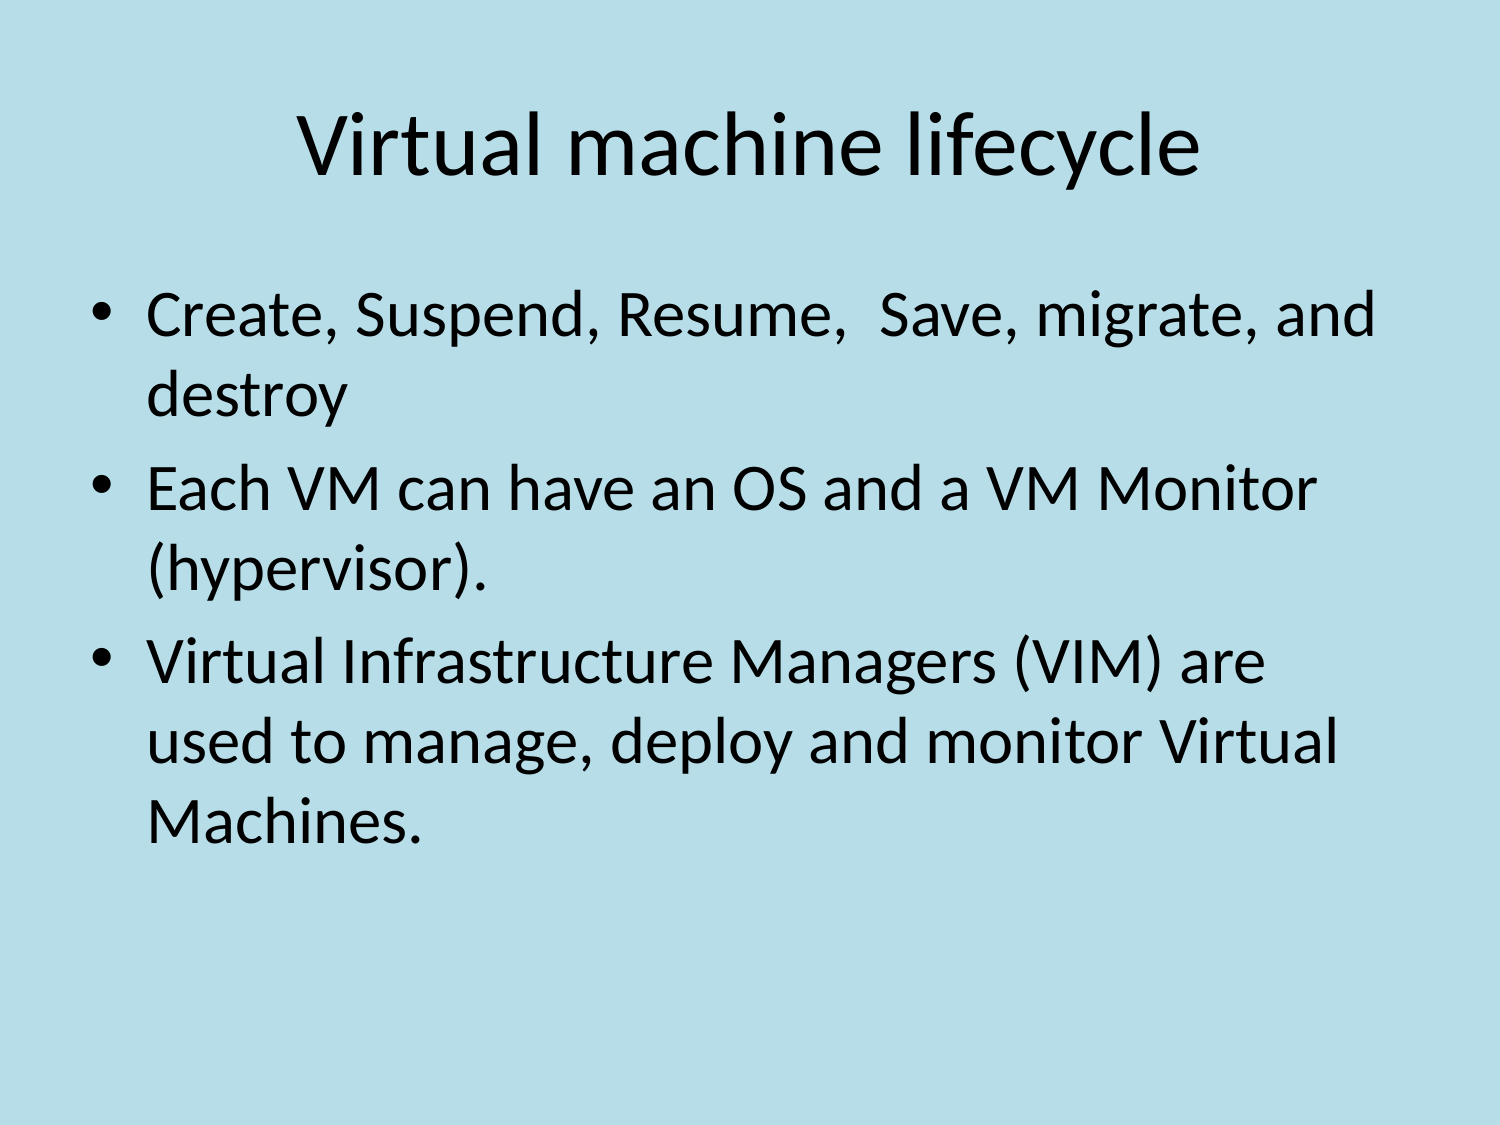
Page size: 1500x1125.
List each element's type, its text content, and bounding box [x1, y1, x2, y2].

list Create, Suspend, Resume, Save, migrate, and destroy Each VM can have an OS and a VM Monitor (hypervisor). Virtual Infrastructure Managers (VIM) are used to manage, deploy and monitor Virtual Machines. [75, 262, 1425, 1005]
title Virtual machine lifecycle [75, 45, 1425, 233]
